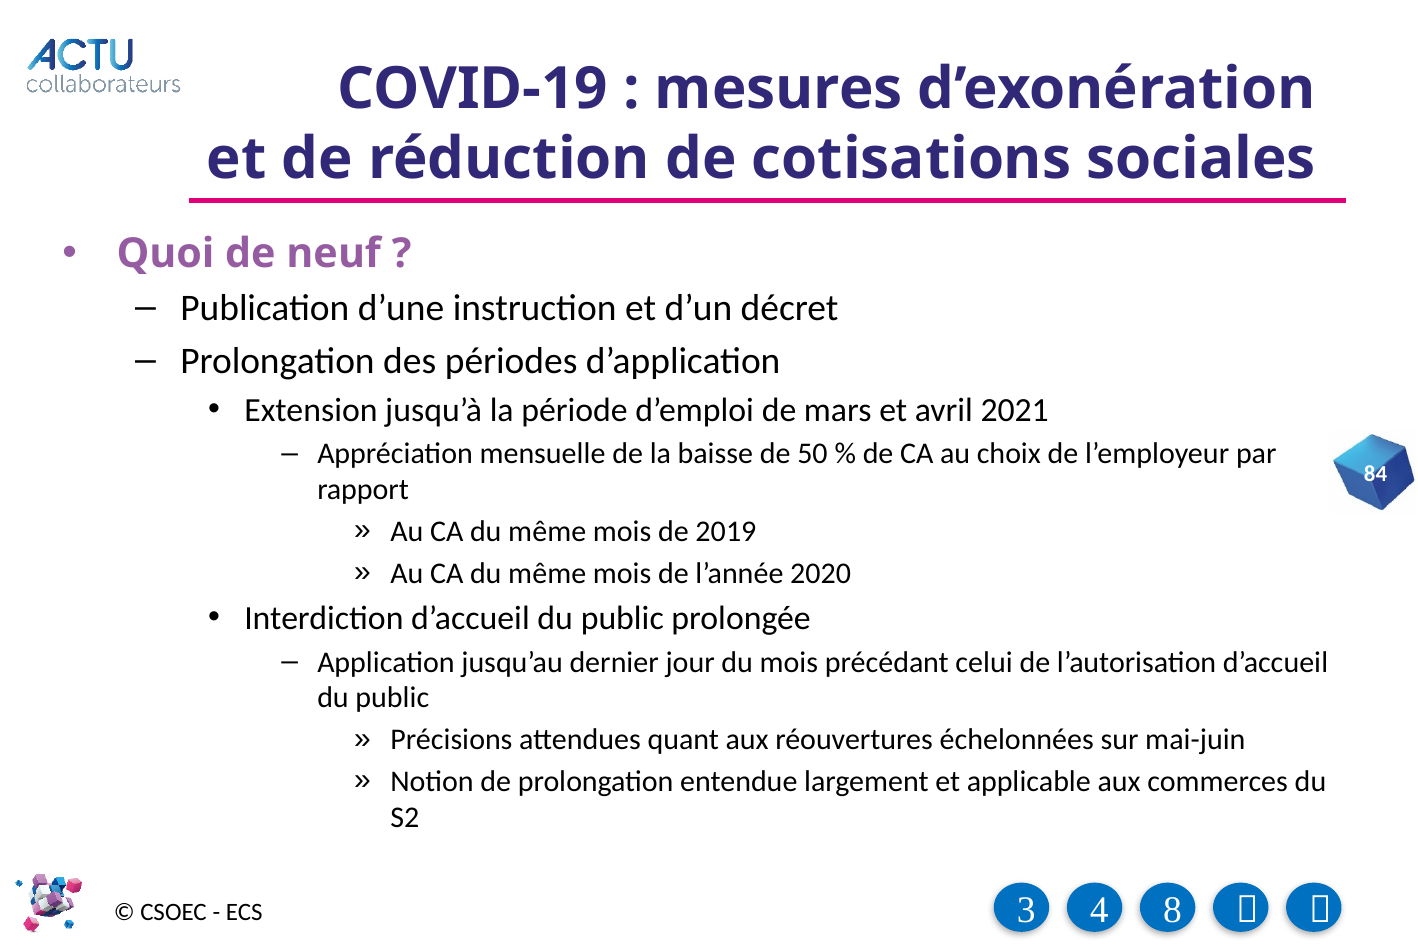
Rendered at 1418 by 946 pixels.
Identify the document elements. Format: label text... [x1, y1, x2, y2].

list Quoi de neuf ? Publication d’une instruction et d’un décret Prolongation des périodes d’application Extension jusqu’à la période d’emploi de mars et avril 2021 Appréciation mensuelle de la baisse de 50 % de CA au choix de l’employeur par rapport Au CA du même mois de 2019 Au CA du même mois de l’année 2020 Interdiction d’accueil du public prolongée Application jusqu’au dernier jour du mois précédant celui de l’autorisation d’accueil du public Précisions attendues quant aux réouvertures échelonnées sur mai-juin Notion de prolongation entendue largement et applicable aux commerces du S2 [47, 215, 1347, 845]
picture [25, 38, 181, 97]
slide_number 84 [1332, 431, 1418, 514]
title COVID-19 : mesures d’exonération et de réduction de cotisations sociales [188, 38, 1347, 201]
picture [15, 874, 82, 933]
